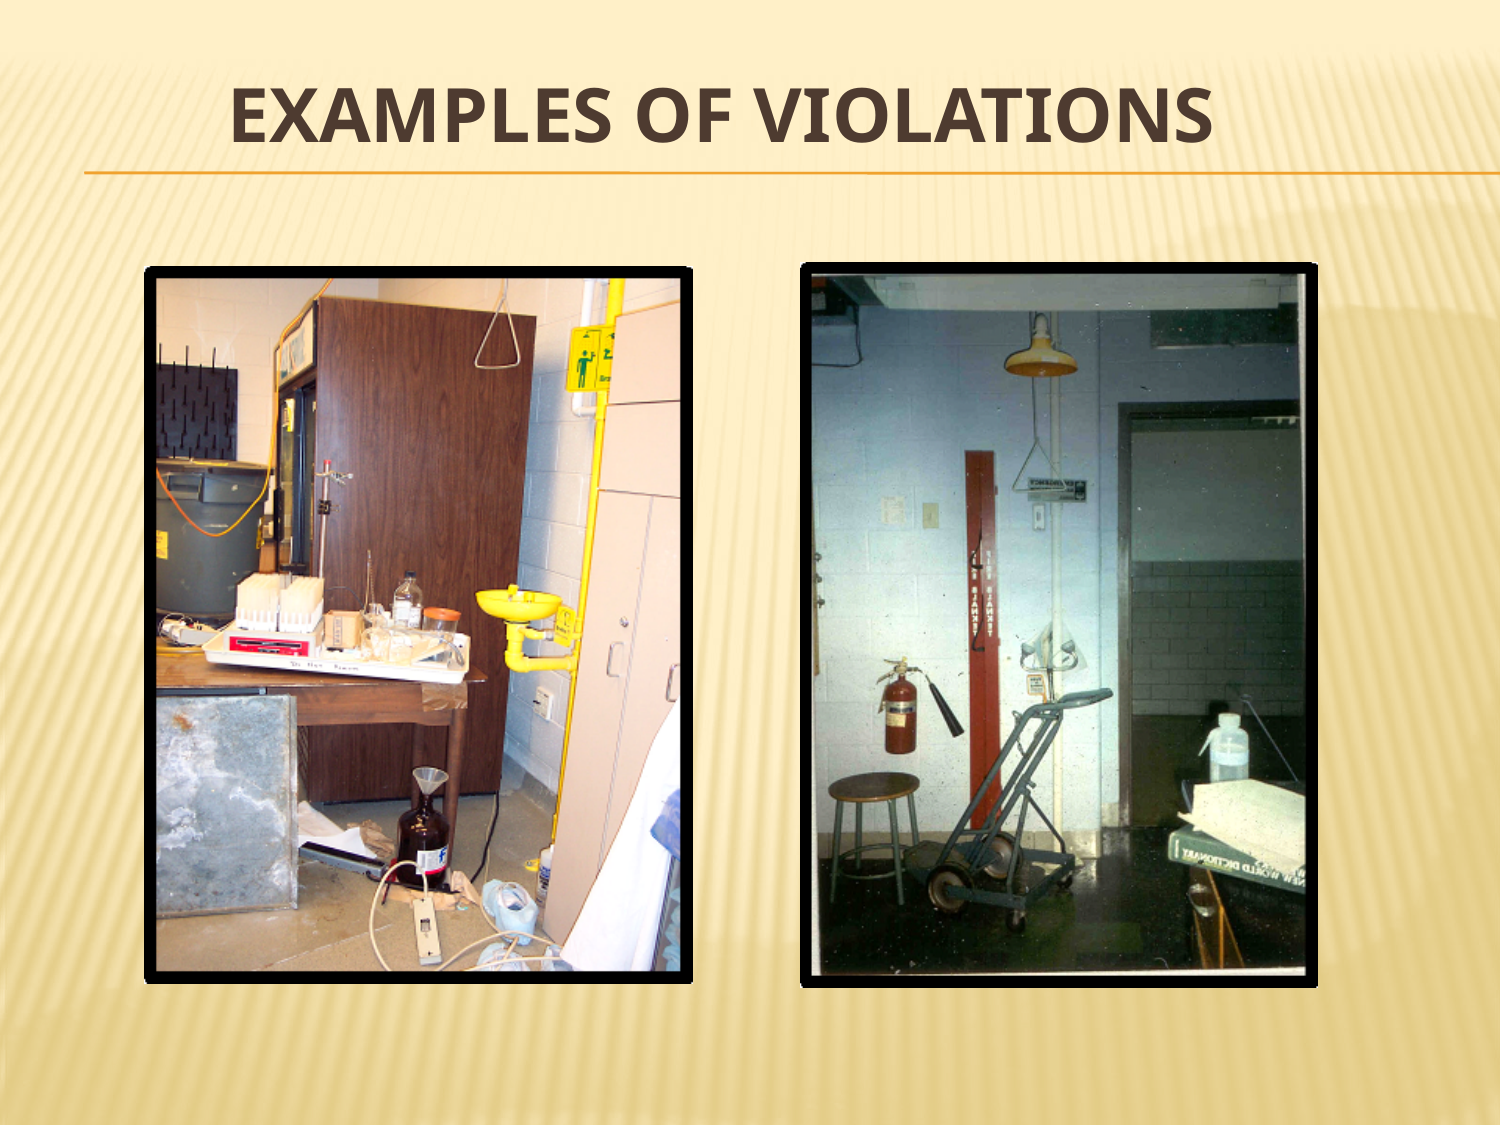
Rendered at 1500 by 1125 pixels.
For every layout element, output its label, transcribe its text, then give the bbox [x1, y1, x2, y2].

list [799, 262, 1318, 988]
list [144, 266, 694, 984]
title Examples of Violations [212, 37, 1347, 188]
